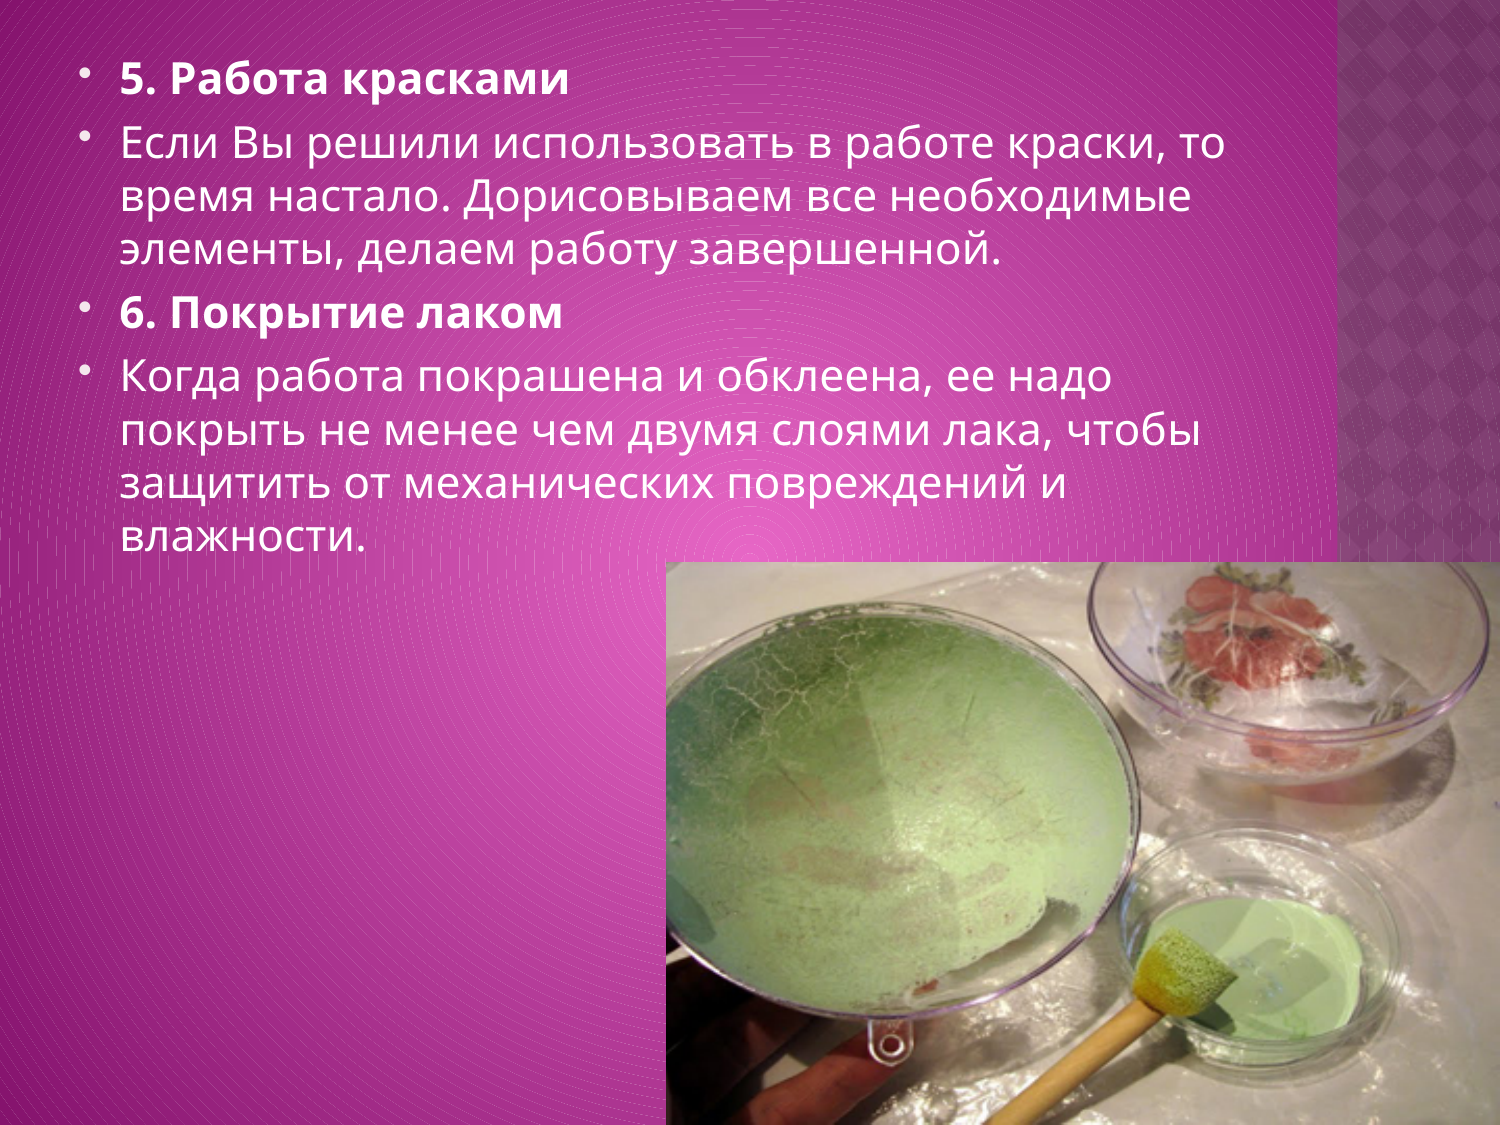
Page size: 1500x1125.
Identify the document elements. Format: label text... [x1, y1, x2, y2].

list 5. Работа красками Если Вы решили использовать в работе краски, то время настало. Дорисовываем все необходимые элементы, делаем работу завершенной. 6. Покрытие лаком Когда работа покрашена и обклеена, ее надо покрыть не менее чем двумя слоями лака, чтобы защитить от механических повреждений и влажности. [64, 42, 1253, 610]
picture [666, 562, 1500, 1125]
